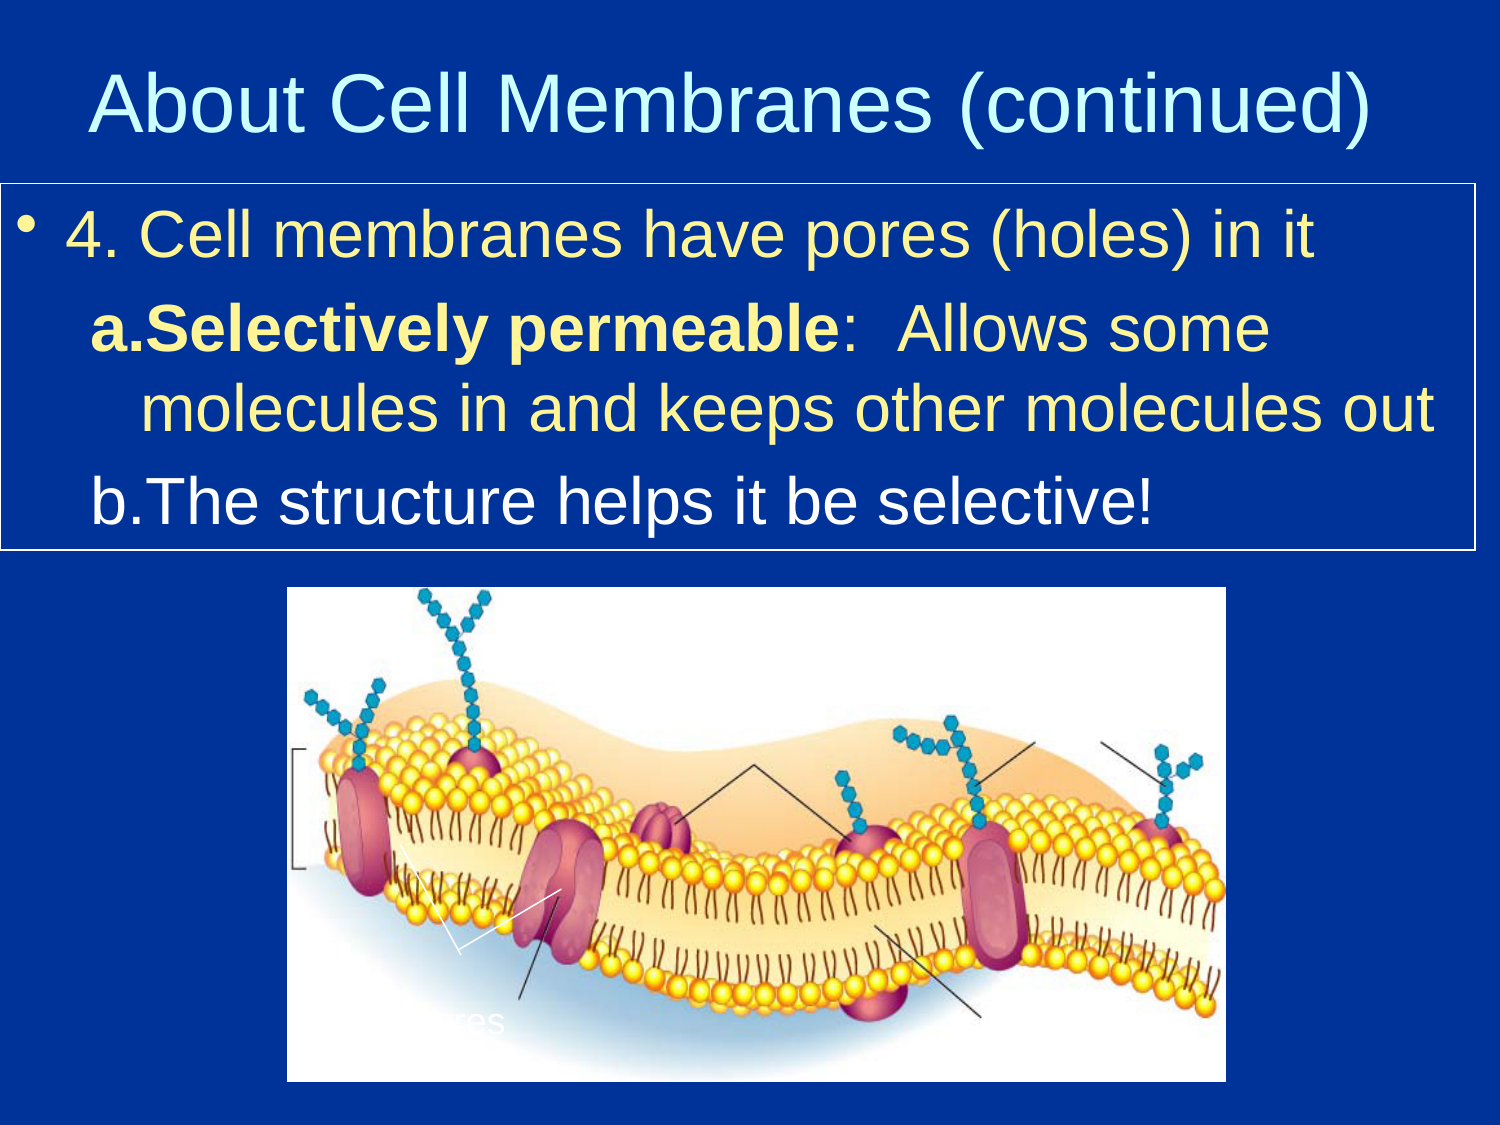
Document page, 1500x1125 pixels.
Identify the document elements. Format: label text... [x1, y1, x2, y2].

list 4. Cell membranes have pores (holes) in it Selectively permeable: Allows some molecules in and keeps other molecules out The structure helps it be selective! [0, 183, 1476, 551]
title About Cell Membranes (continued) [62, 53, 1401, 145]
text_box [287, 587, 1226, 1082]
